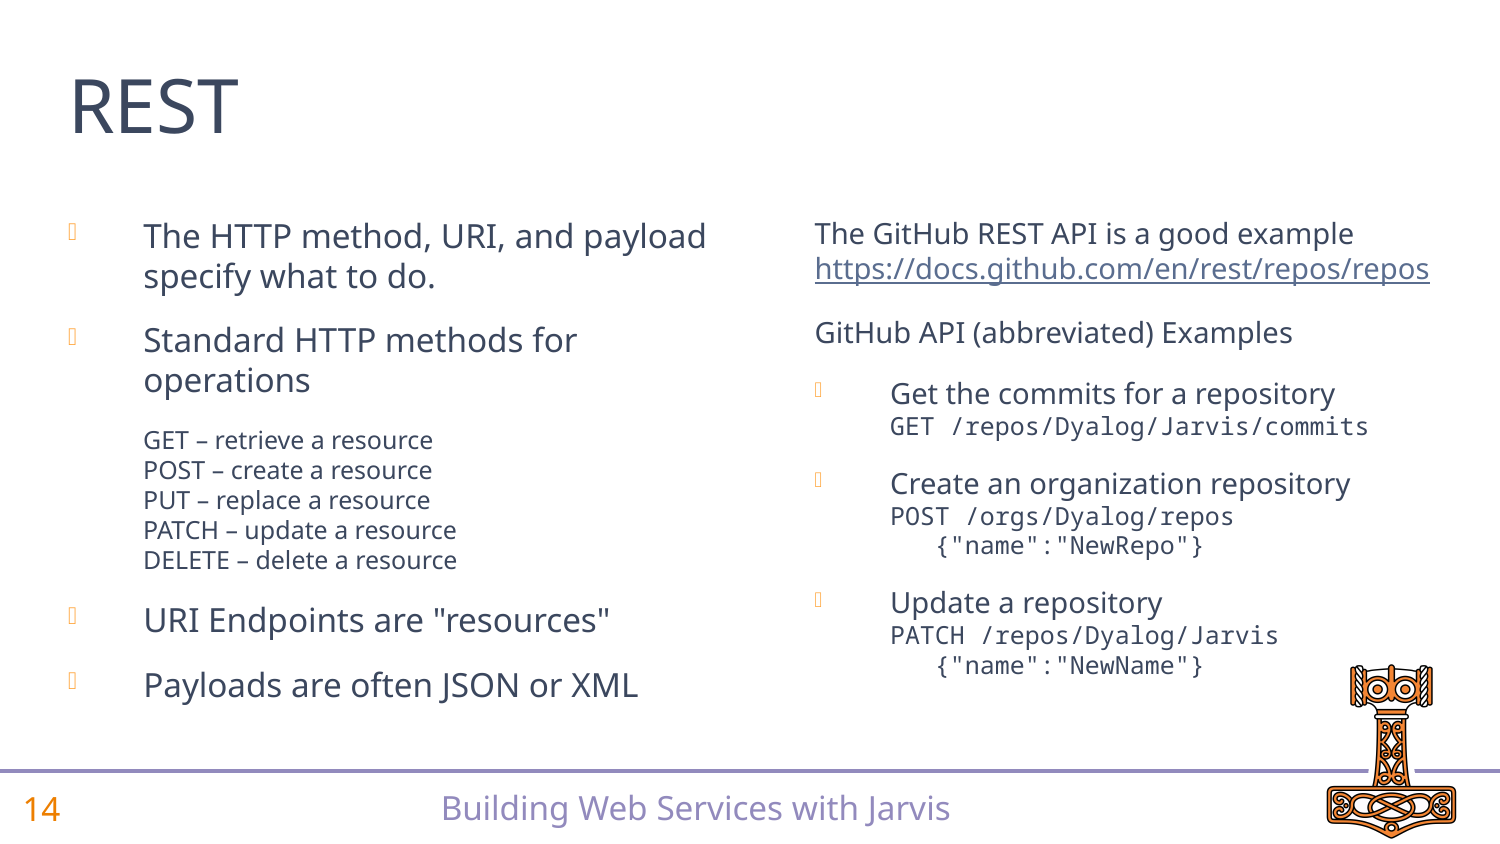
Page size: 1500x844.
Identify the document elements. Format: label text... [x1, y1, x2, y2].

picture [1320, 740, 1461, 844]
title REST [53, 43, 1203, 157]
list The HTTP method, URI, and payload specify what to do. Standard HTTP methods for operations GET – retrieve a resource POST – create a resource PUT – replace a resource PATCH – update a resource DELETE – delete a resource URI Endpoints are "resources" Payloads are often JSON or XML [53, 207, 750, 740]
list The GitHub REST API is a good example https://docs.github.com/en/rest/repos/repos GitHub API (abbreviated) Examples Get the commits for a repository GET /repos/Dyalog/Jarvis/commits Create an organization repository POST /orgs/Dyalog/repos {"name":"NewRepo"} Update a repository PATCH /repos/Dyalog/Jarvis {"name":"NewName"} [799, 207, 1473, 740]
